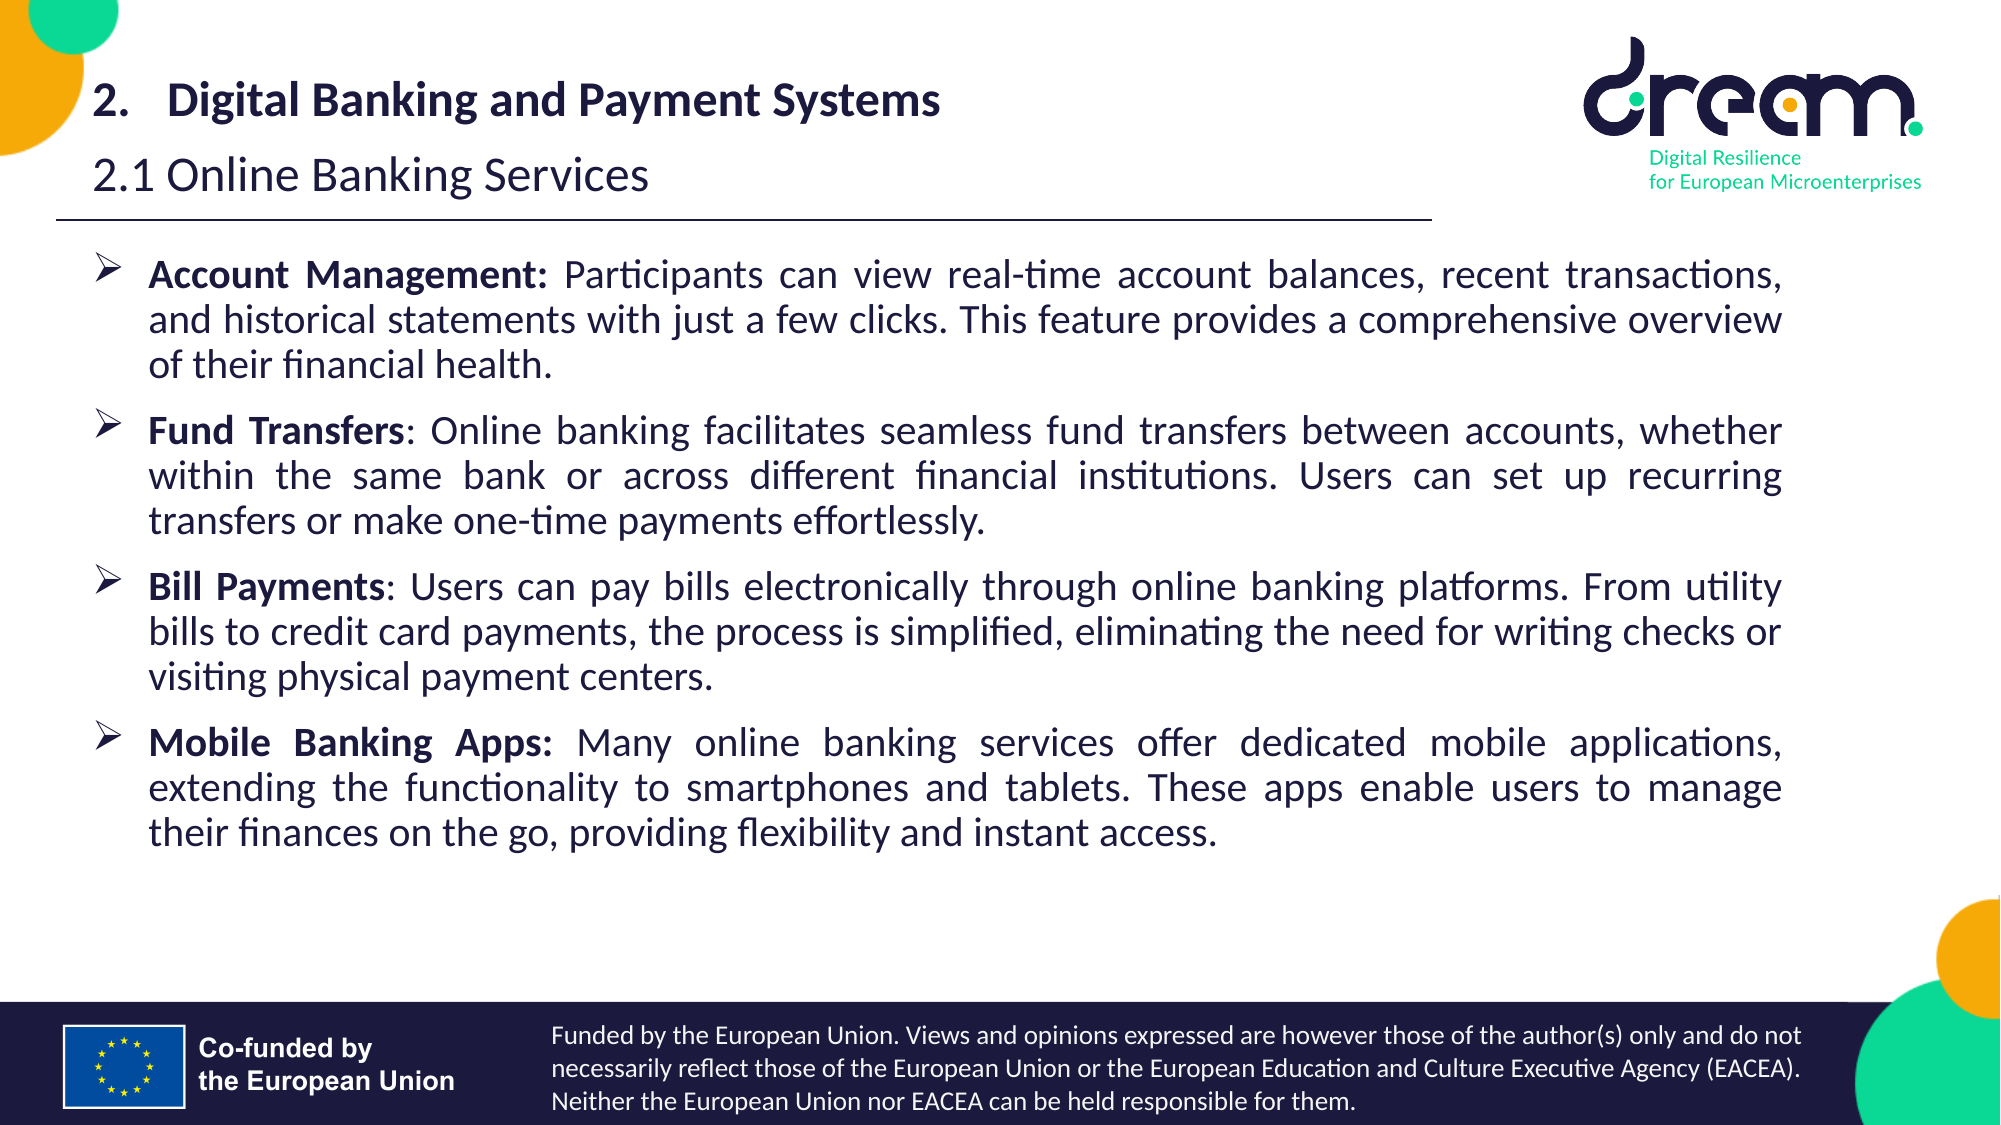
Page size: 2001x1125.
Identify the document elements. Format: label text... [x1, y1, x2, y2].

list Account Management: Participants can view real-time account balances, recent transactions, and historical statements with just a few clicks. This feature provides a comprehensive overview of their financial health. Fund Transfers: Online banking facilitates seamless fund transfers between accounts, whether within the same bank or across different financial institutions. Users can set up recurring transfers or make one-time payments effortlessly. Bill Payments: Users can pay bills electronically through online banking platforms. From utility bills to credit card payments, the process is simplified, eliminating the need for writing checks or visiting physical payment centers. Mobile Banking Apps: Many online banking services offer dedicated mobile applications, extending the functionality to smartphones and tablets. These apps enable users to manage their finances on the go, providing flexibility and instant access. [77, 245, 1799, 934]
picture [1583, 28, 1923, 200]
picture [56, 1022, 480, 1112]
list Digital Banking and Payment Systems 2.1 Online Banking Services [77, 74, 1411, 210]
picture [0, 0, 155, 175]
picture [1847, 895, 2000, 1125]
